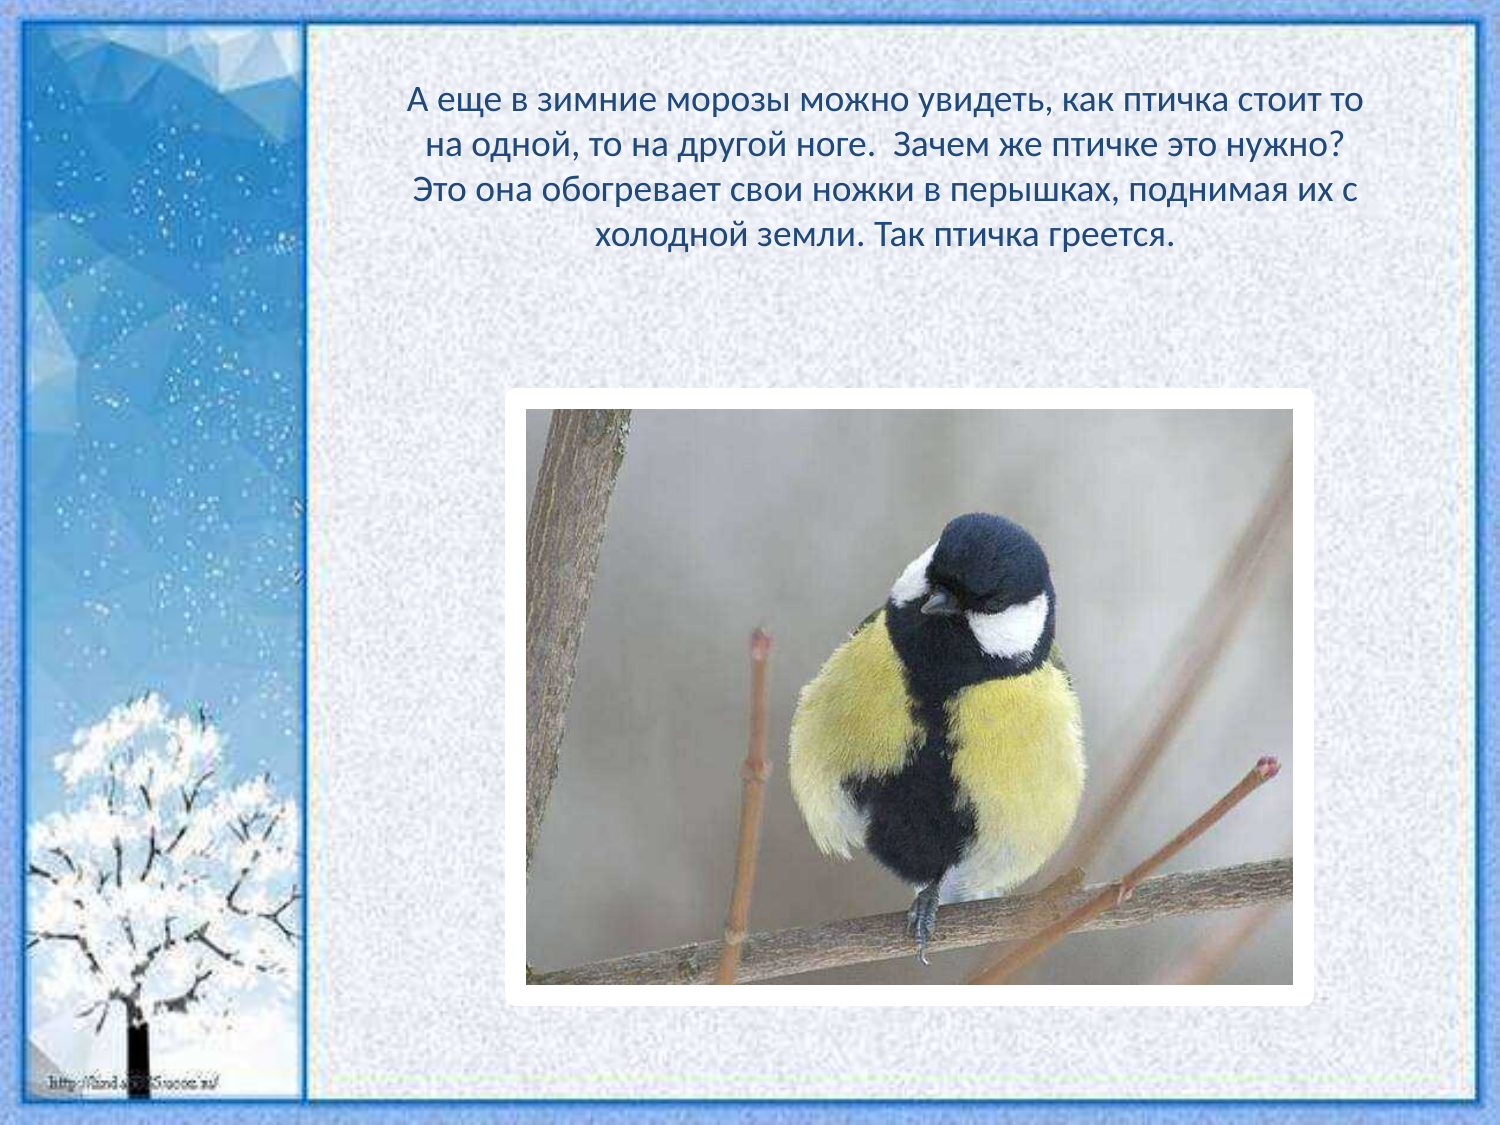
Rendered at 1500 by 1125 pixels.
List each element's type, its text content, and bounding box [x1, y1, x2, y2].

text_box А еще в зимние морозы можно увидеть, как птичка стоит то на одной, то на другой ноге. Зачем же птичке это нужно? Это она обогревает свои ножки в перышках, поднимая их с холодной земли. Так птичка греется. [383, 66, 1388, 262]
picture [0, 0, 1500, 1125]
